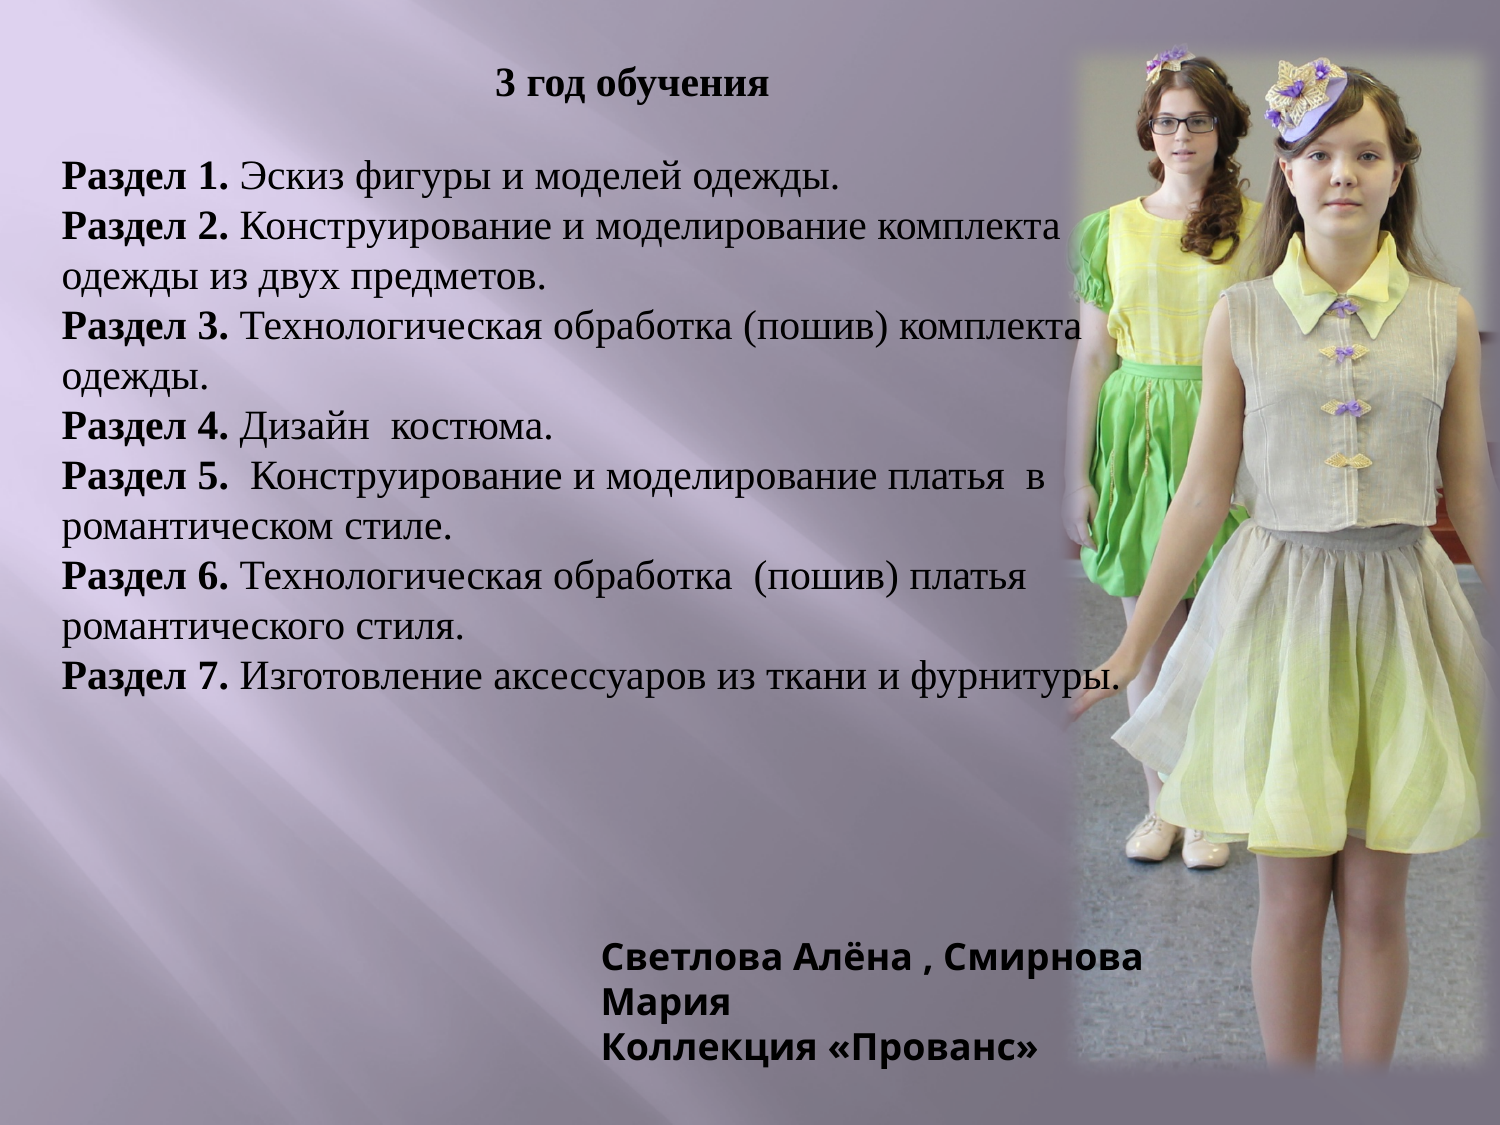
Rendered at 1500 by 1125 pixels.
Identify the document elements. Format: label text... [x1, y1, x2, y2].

text_box Светлова Алёна , Смирнова Мария Коллекция «Прованс» [585, 925, 1056, 1076]
picture [1056, 34, 1500, 1079]
text_box 3 год обучения [480, 46, 844, 112]
text_box Раздел 1. Эскиз фигуры и моделей одежды. Раздел 2. Конструирование и моделирование комплекта одежды из двух предметов. Раздел 3. Технологическая обработка (пошив) комплекта одежды. Раздел 4. Дизайн костюма. Раздел 5. Конструирование и моделирование платья в романтическом стиле. Раздел 6. Технологическая обработка (пошив) платья романтического стиля. Раздел 7. Изготовление аксессуаров из ткани и фурнитуры. [46, 140, 1056, 706]
